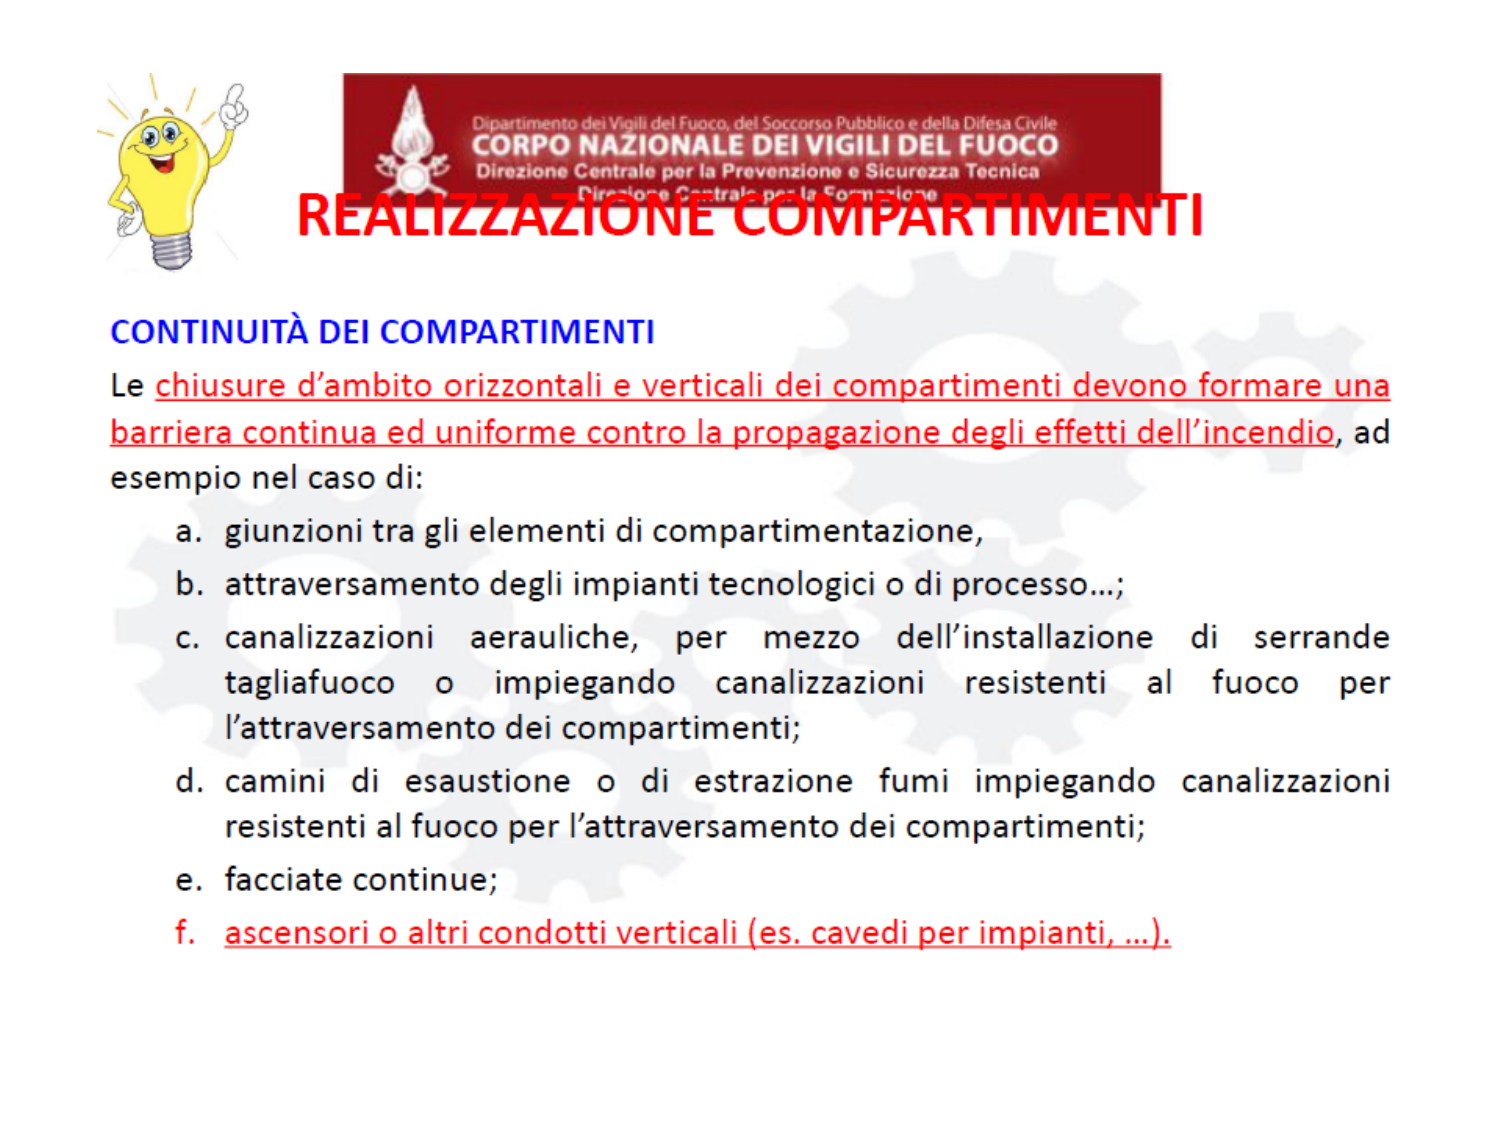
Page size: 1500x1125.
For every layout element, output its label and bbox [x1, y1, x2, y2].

picture [97, 73, 1403, 1052]
